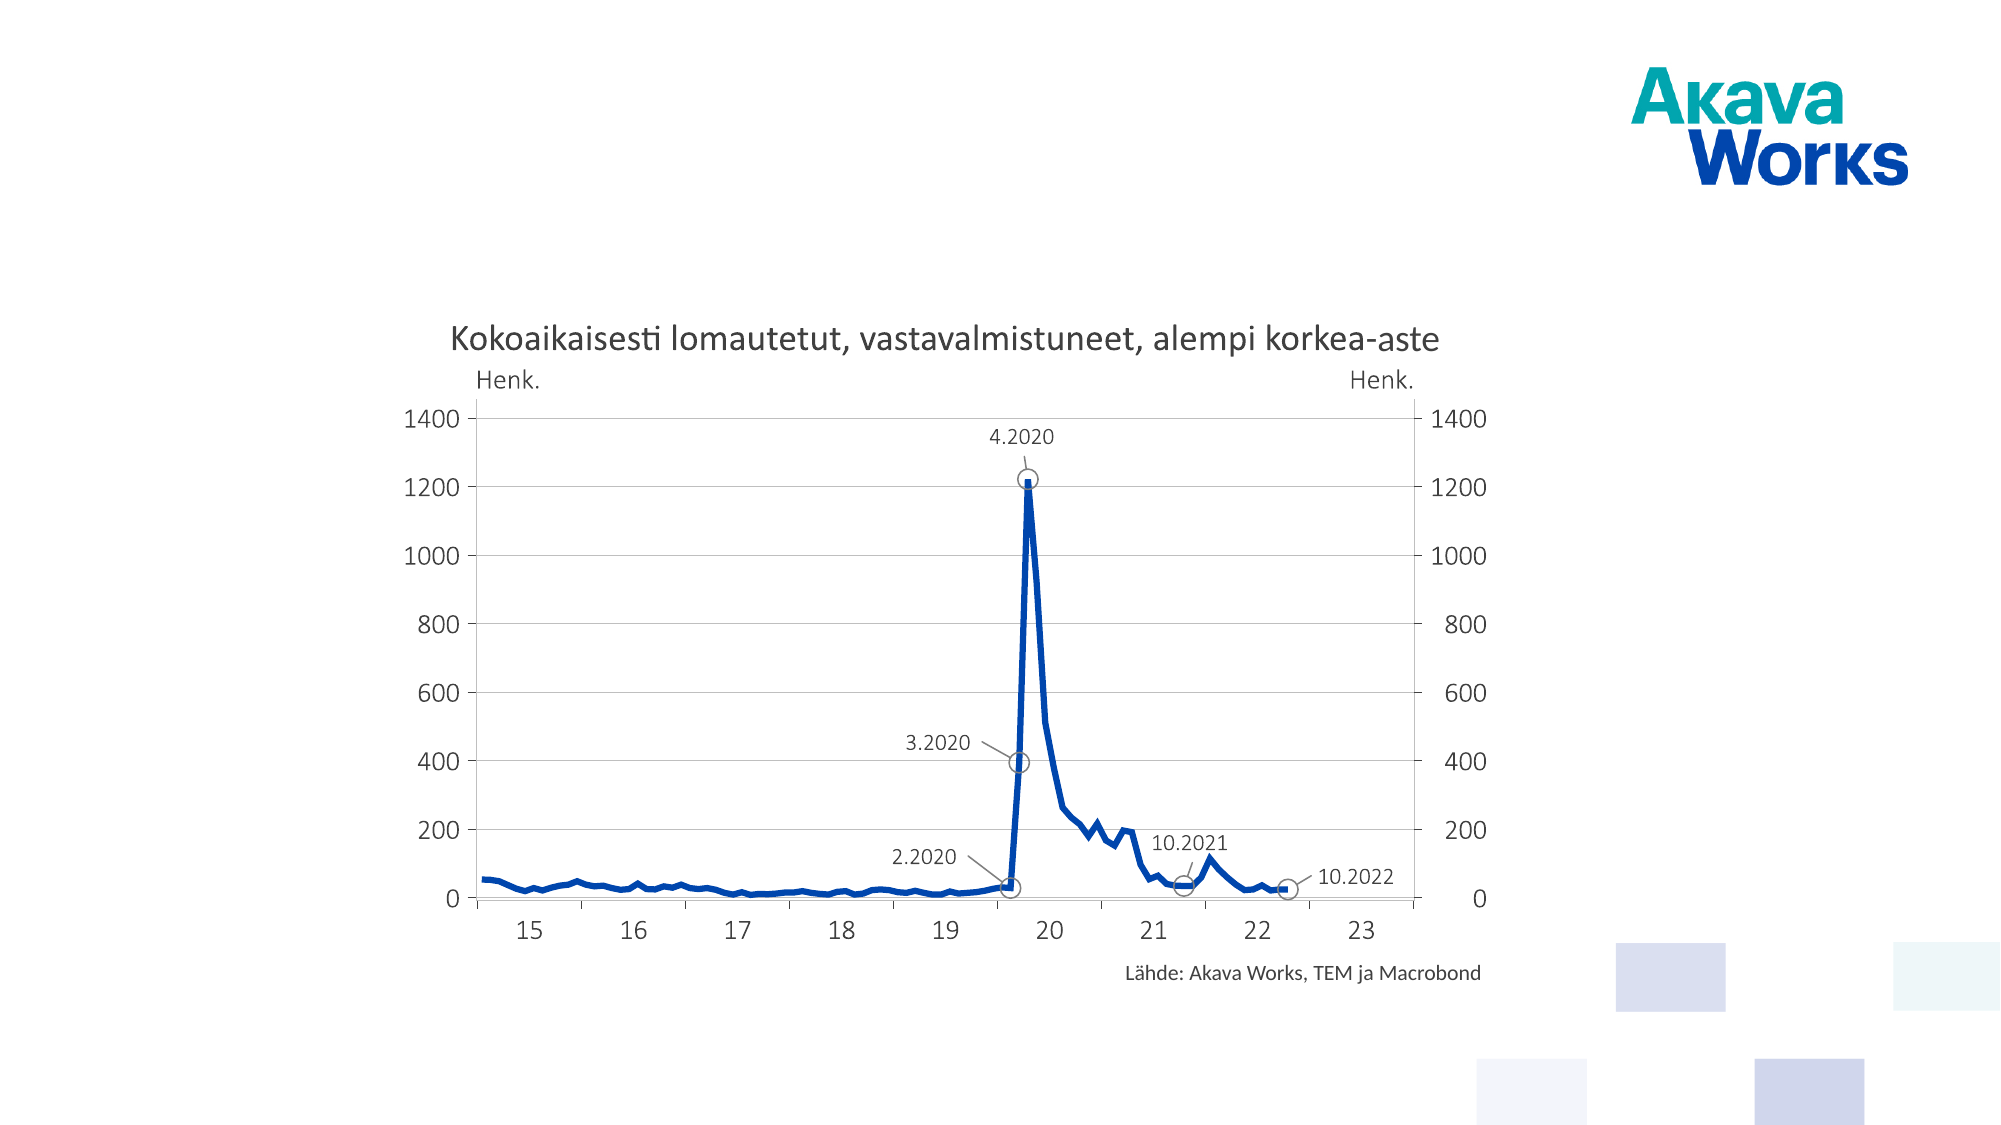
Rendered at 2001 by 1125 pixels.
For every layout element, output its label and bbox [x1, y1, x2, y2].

picture [232, 55, 2000, 1125]
list [390, 301, 1500, 1003]
